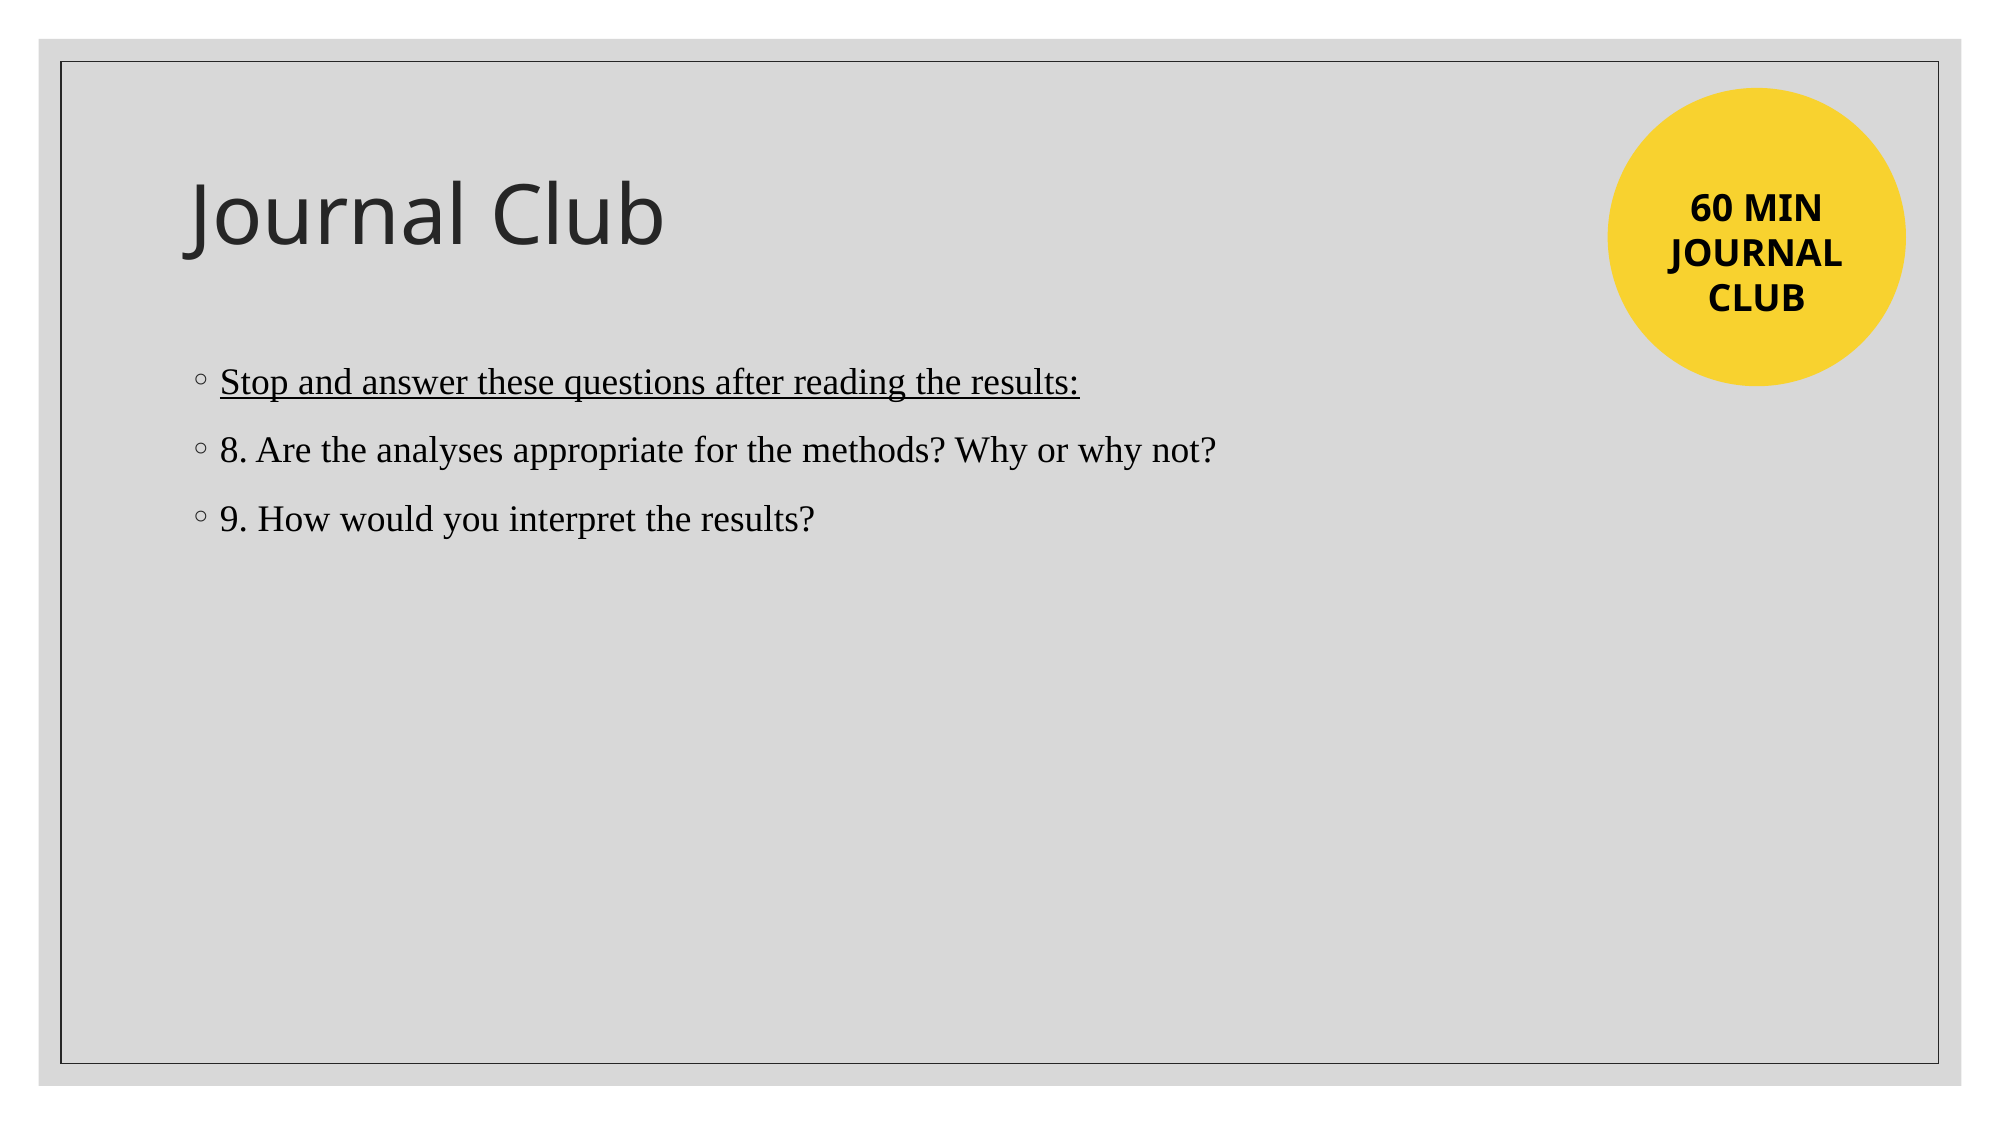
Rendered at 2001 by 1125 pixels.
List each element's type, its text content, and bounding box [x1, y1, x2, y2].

text_box 60 MIN JOURNAL CLUB [1607, 87, 1907, 387]
title Journal Club [174, 105, 1685, 331]
list Stop and answer these questions after reading the results: 8. Are the analyses appropriate for the methods? Why or why not? 9. How would you interpret the results? [174, 345, 1825, 977]
